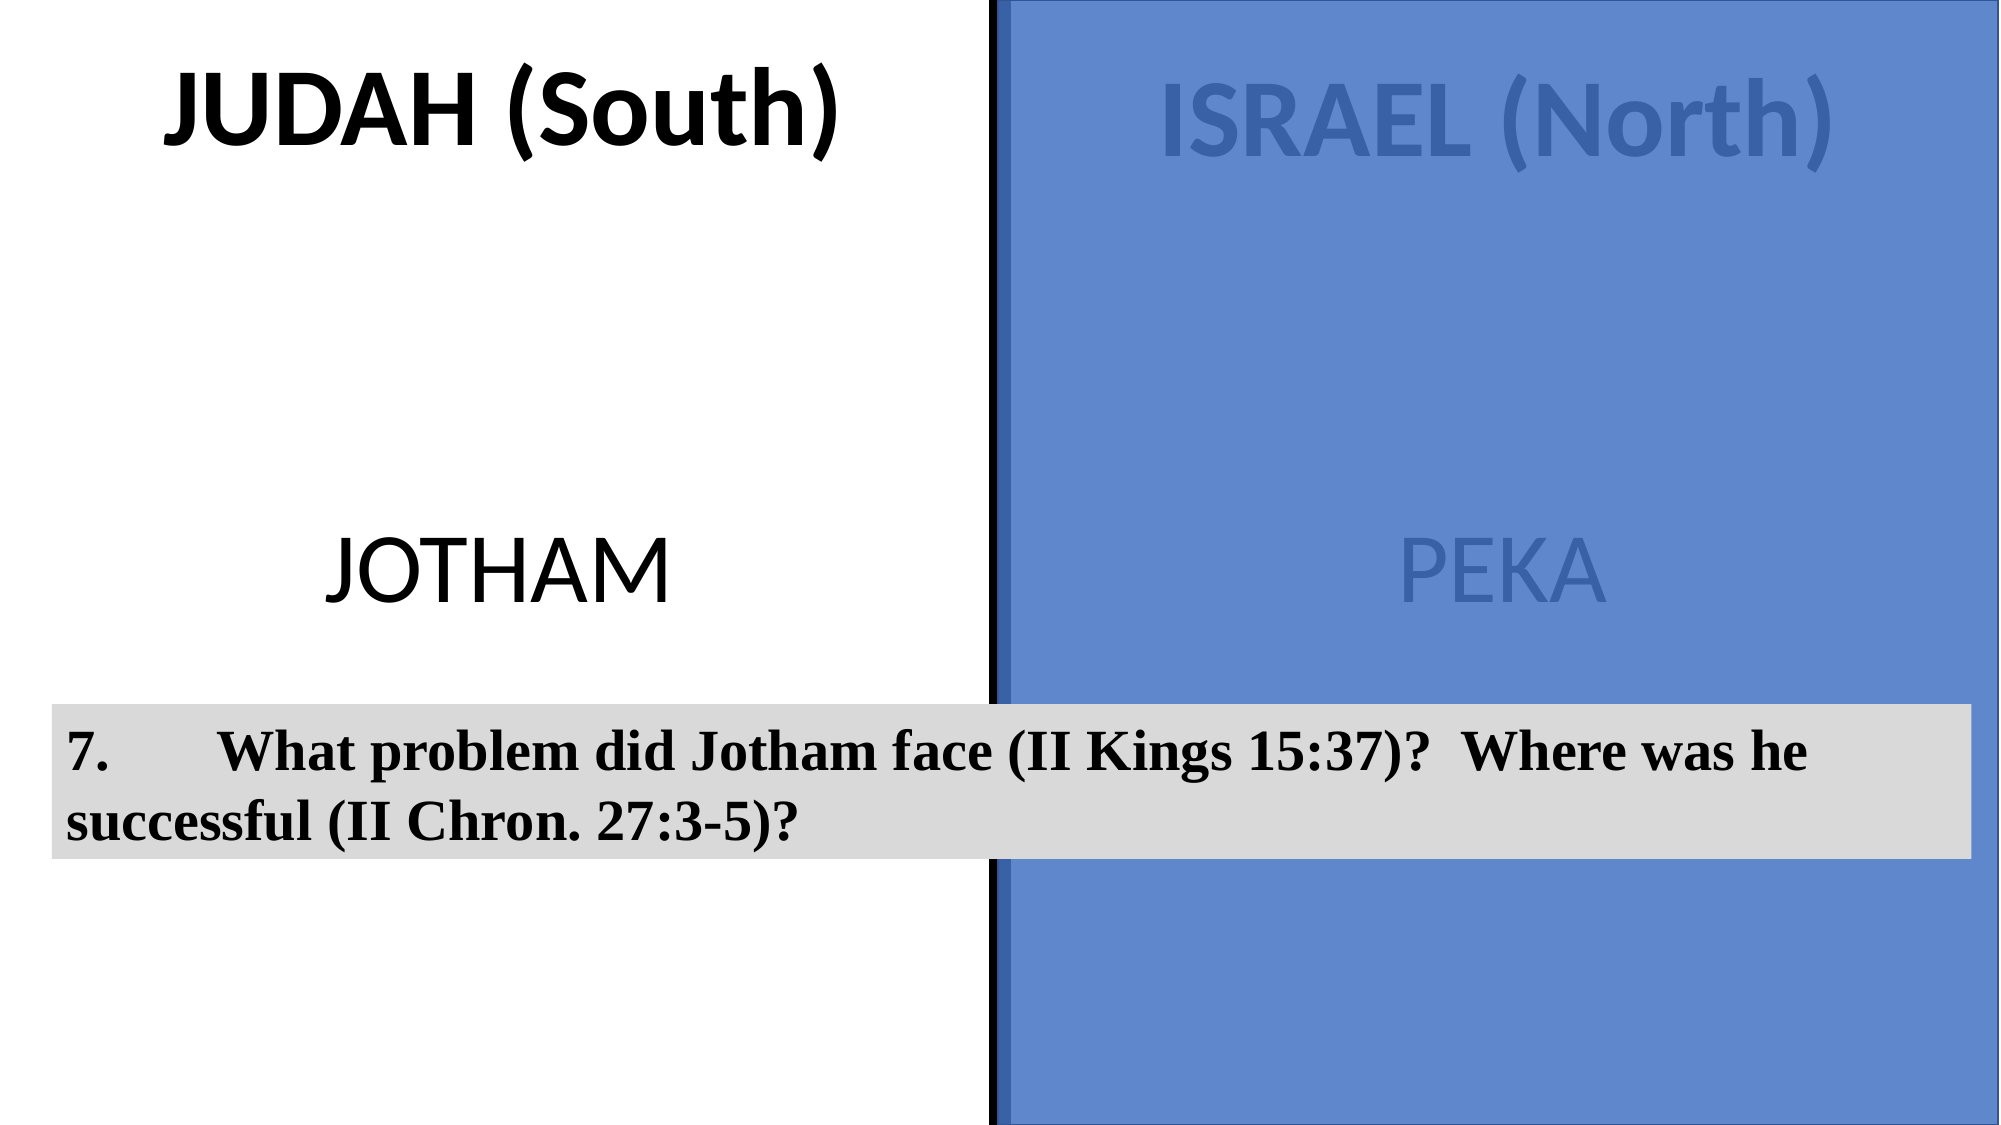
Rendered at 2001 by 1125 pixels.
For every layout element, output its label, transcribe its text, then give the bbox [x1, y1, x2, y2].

list JOTHAM [76, 508, 923, 644]
text_box 7. What problem did Jotham face (II Kings 15:37)? Where was he successful (II Chron. 27:3-5)? [51, 704, 999, 859]
text_box [1001, 0, 1999, 1125]
list JUDAH (South) [80, 42, 927, 178]
text_box 7. What problem did Jotham face (II Kings 15:37)? Where was he successful (II Chron. 27:3-5)? [1001, 704, 1972, 859]
